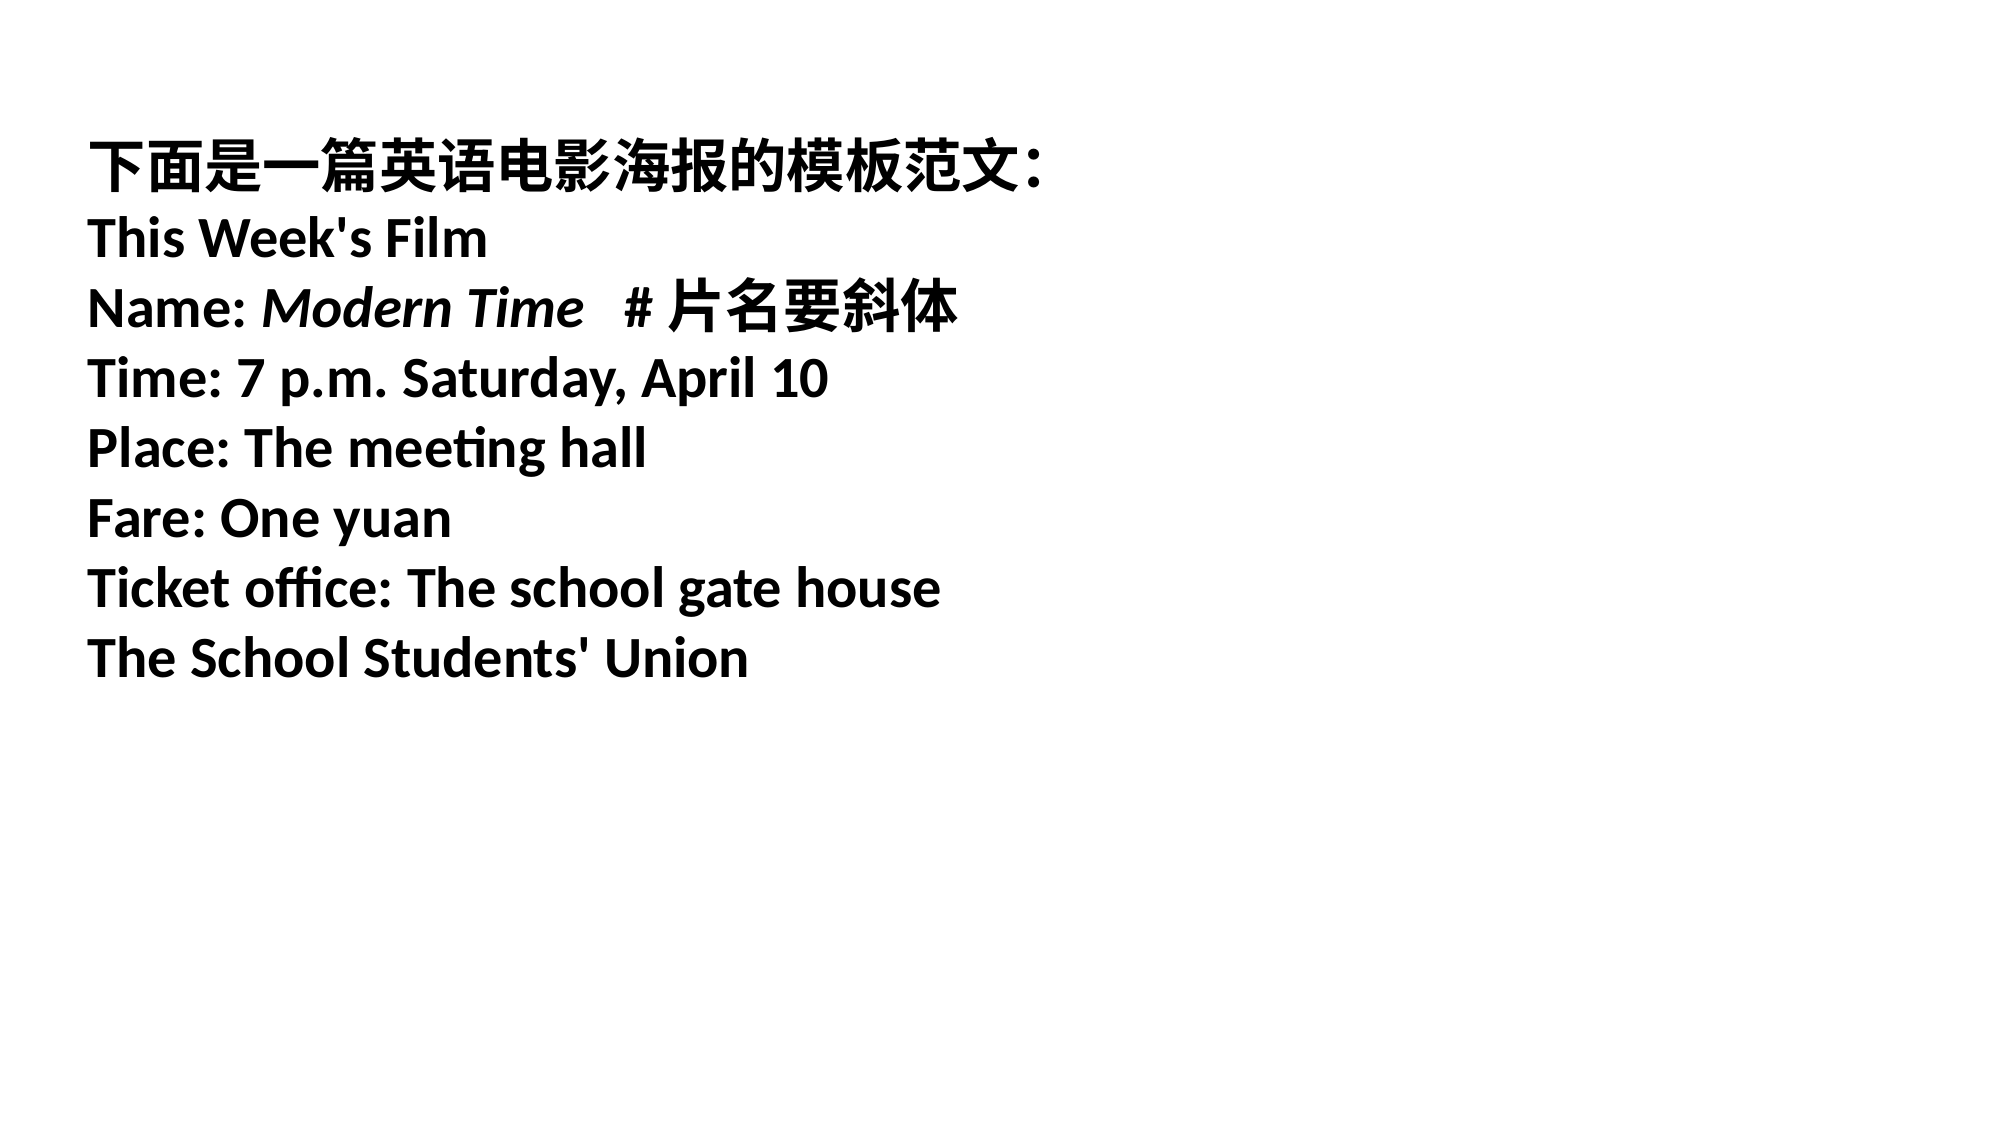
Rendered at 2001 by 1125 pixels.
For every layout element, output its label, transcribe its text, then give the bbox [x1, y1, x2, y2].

text_box 下面是一篇英语电影海报的模板范文： This Week's Film Name: Modern Time #片名要斜体 Time: 7 p.m. Saturday, April 10 Place: The meeting hall Fare: One yuan Ticket office: The school gate house The School Students' Union [73, 122, 1612, 697]
